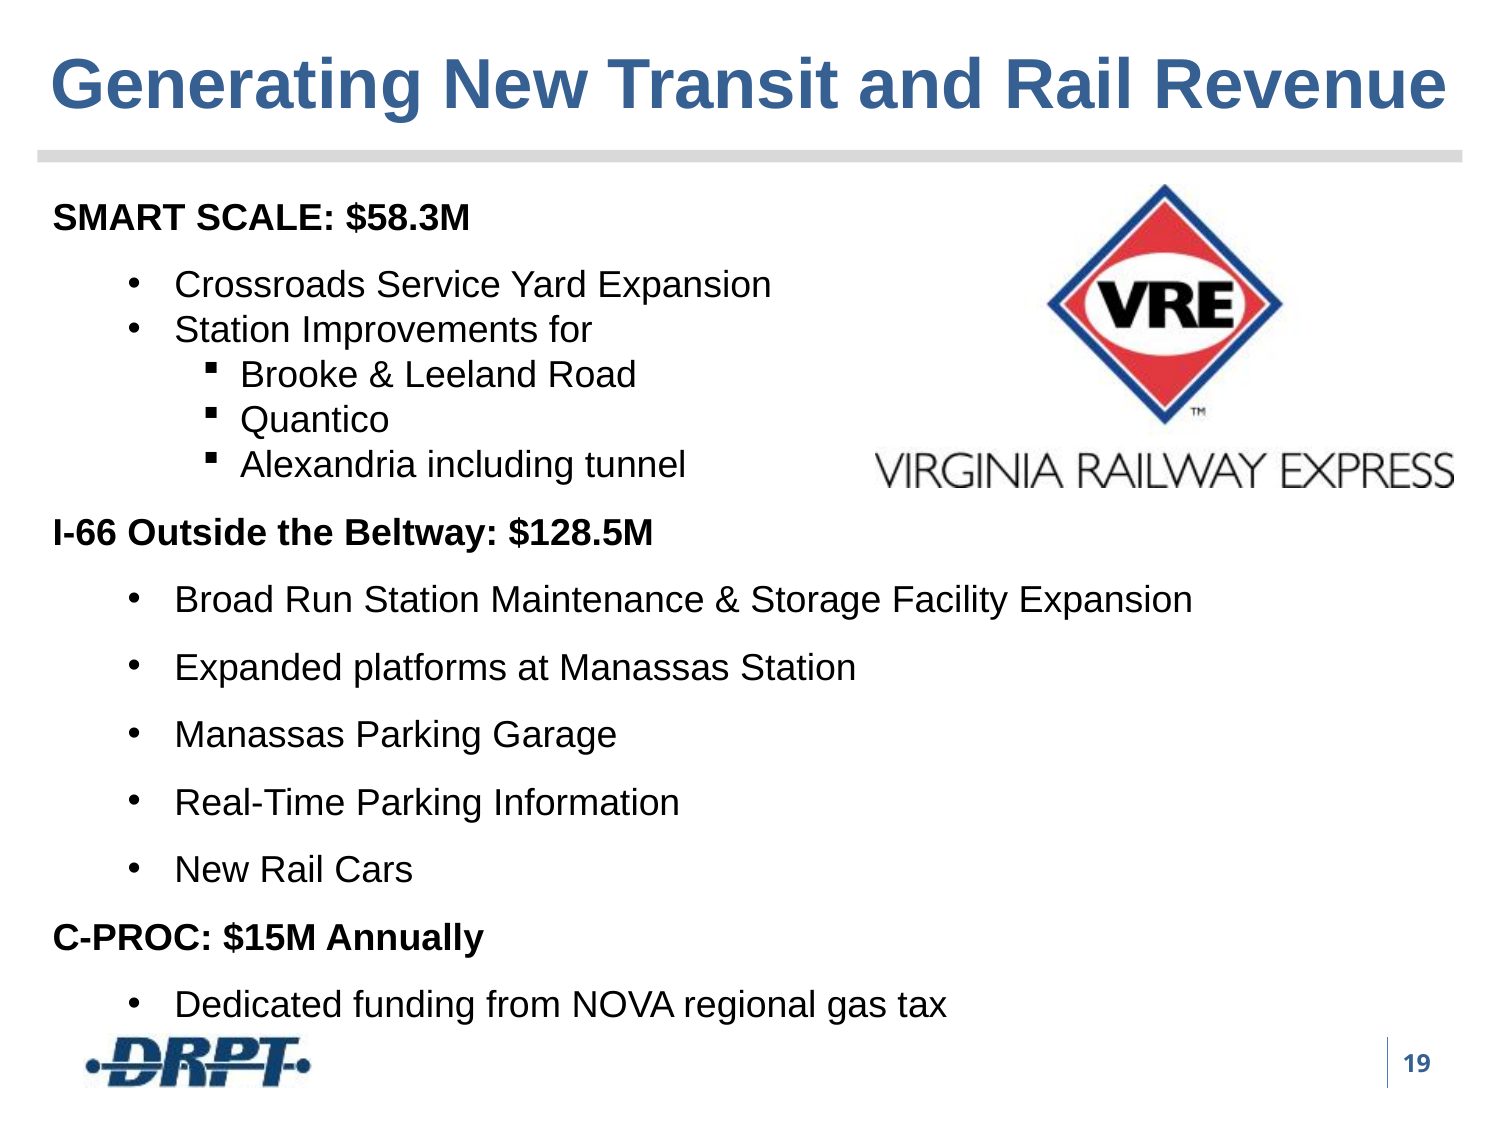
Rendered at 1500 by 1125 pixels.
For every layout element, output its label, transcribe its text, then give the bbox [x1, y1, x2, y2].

text_box Generating New Transit and Rail Revenue [0, 0, 1500, 113]
picture [83, 1033, 313, 1088]
picture [874, 184, 1455, 488]
list SMART SCALE: $58.3M Crossroads Service Yard Expansion Station Improvements for Brooke & Leeland Road Quantico Alexandria including tunnel I-66 Outside the Beltway: $128.5M Broad Run Station Maintenance & Storage Facility Expansion Expanded platforms at Manassas Station Manassas Parking Garage Real-Time Parking Information New Rail Cars C-PROC: $15M Annually Dedicated funding from NOVA regional gas tax [37, 162, 1475, 1001]
slide_number 19 [1387, 1034, 1450, 1095]
